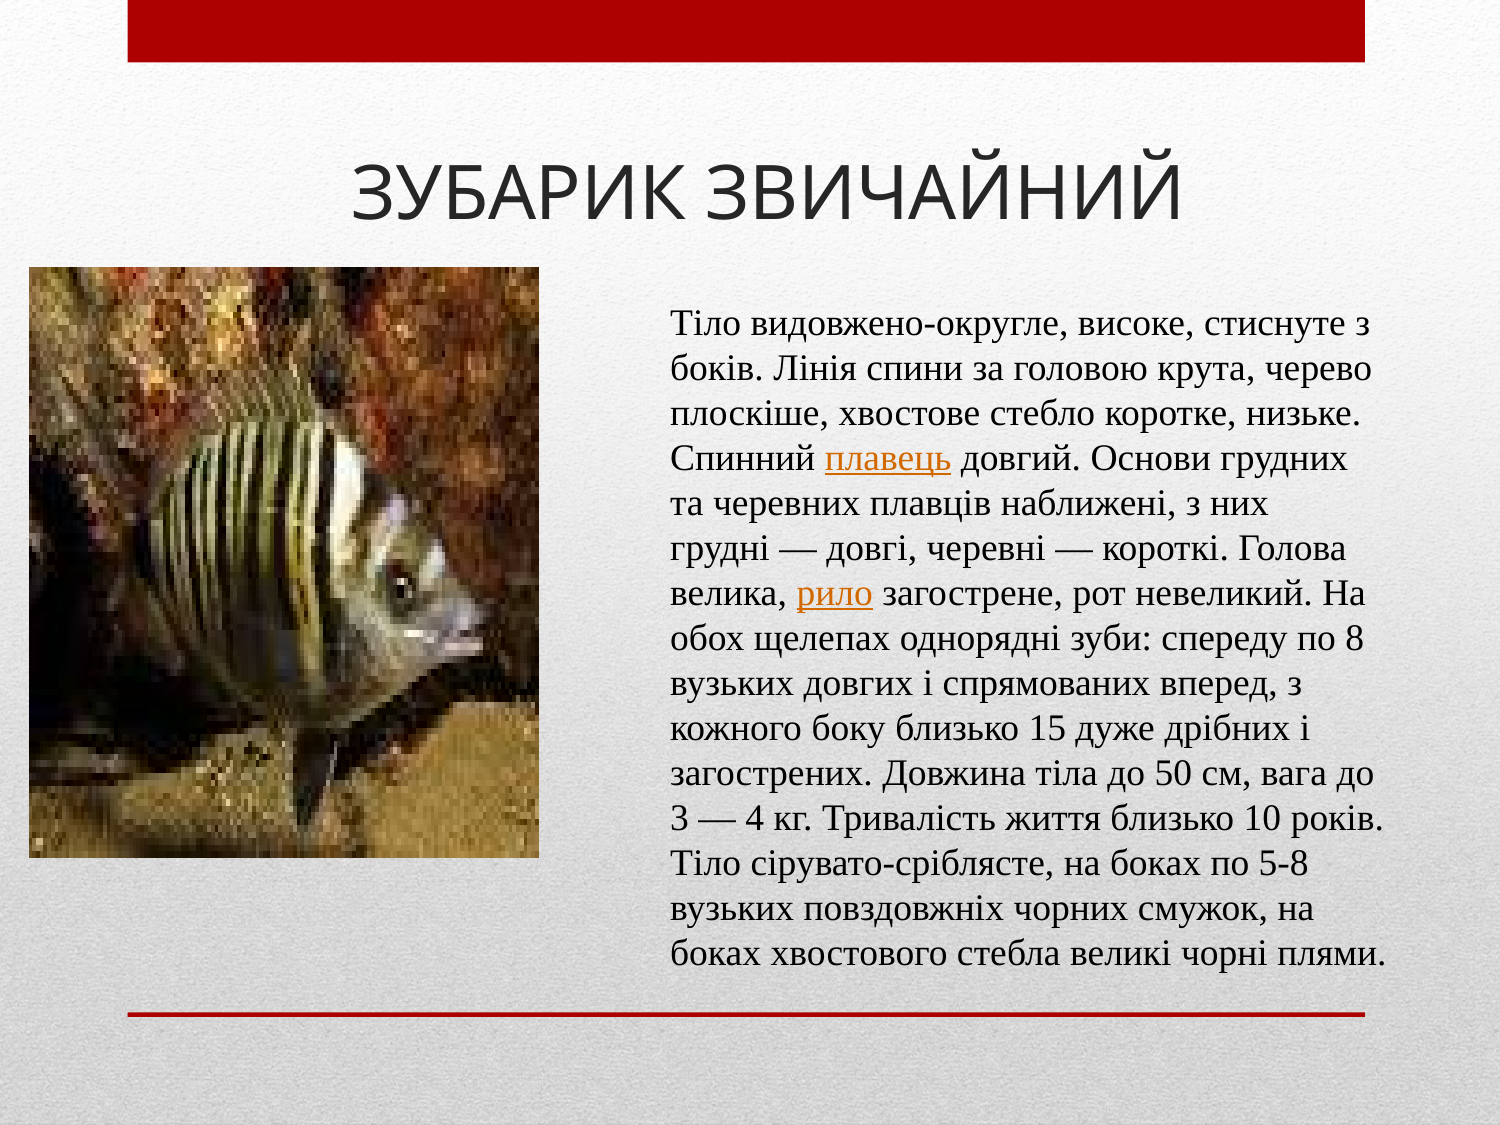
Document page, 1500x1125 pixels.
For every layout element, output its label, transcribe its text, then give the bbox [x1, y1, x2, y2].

text_box Тіло видовжено-округле, високе, стиснуте з боків. Лінія спини за головою крута, черево плоскіше, хвостове стебло коротке, низьке. Спинний плавець довгий. Основи грудних та черевних плавців наближені, з них грудні — довгі, черевні — короткі. Голова велика, рило загострене, рот невеликий. На обох щелепах однорядні зуби: спереду по 8 вузьких довгих і спрямованих вперед, з кожного боку близько 15 дуже дрібних і загострених. Довжина тіла до 50 см, вага до 3 — 4 кг. Тривалість життя близько 10 років. Тіло сірувато-сріблясте, на боках по 5-8 вузьких повздовжніх чорних смужок, на боках хвостового стебла великі чорні плями. [655, 290, 1406, 981]
title ЗУБАРИК ЗВИЧАЙНИЙ [336, 54, 1209, 243]
picture [28, 266, 539, 859]
